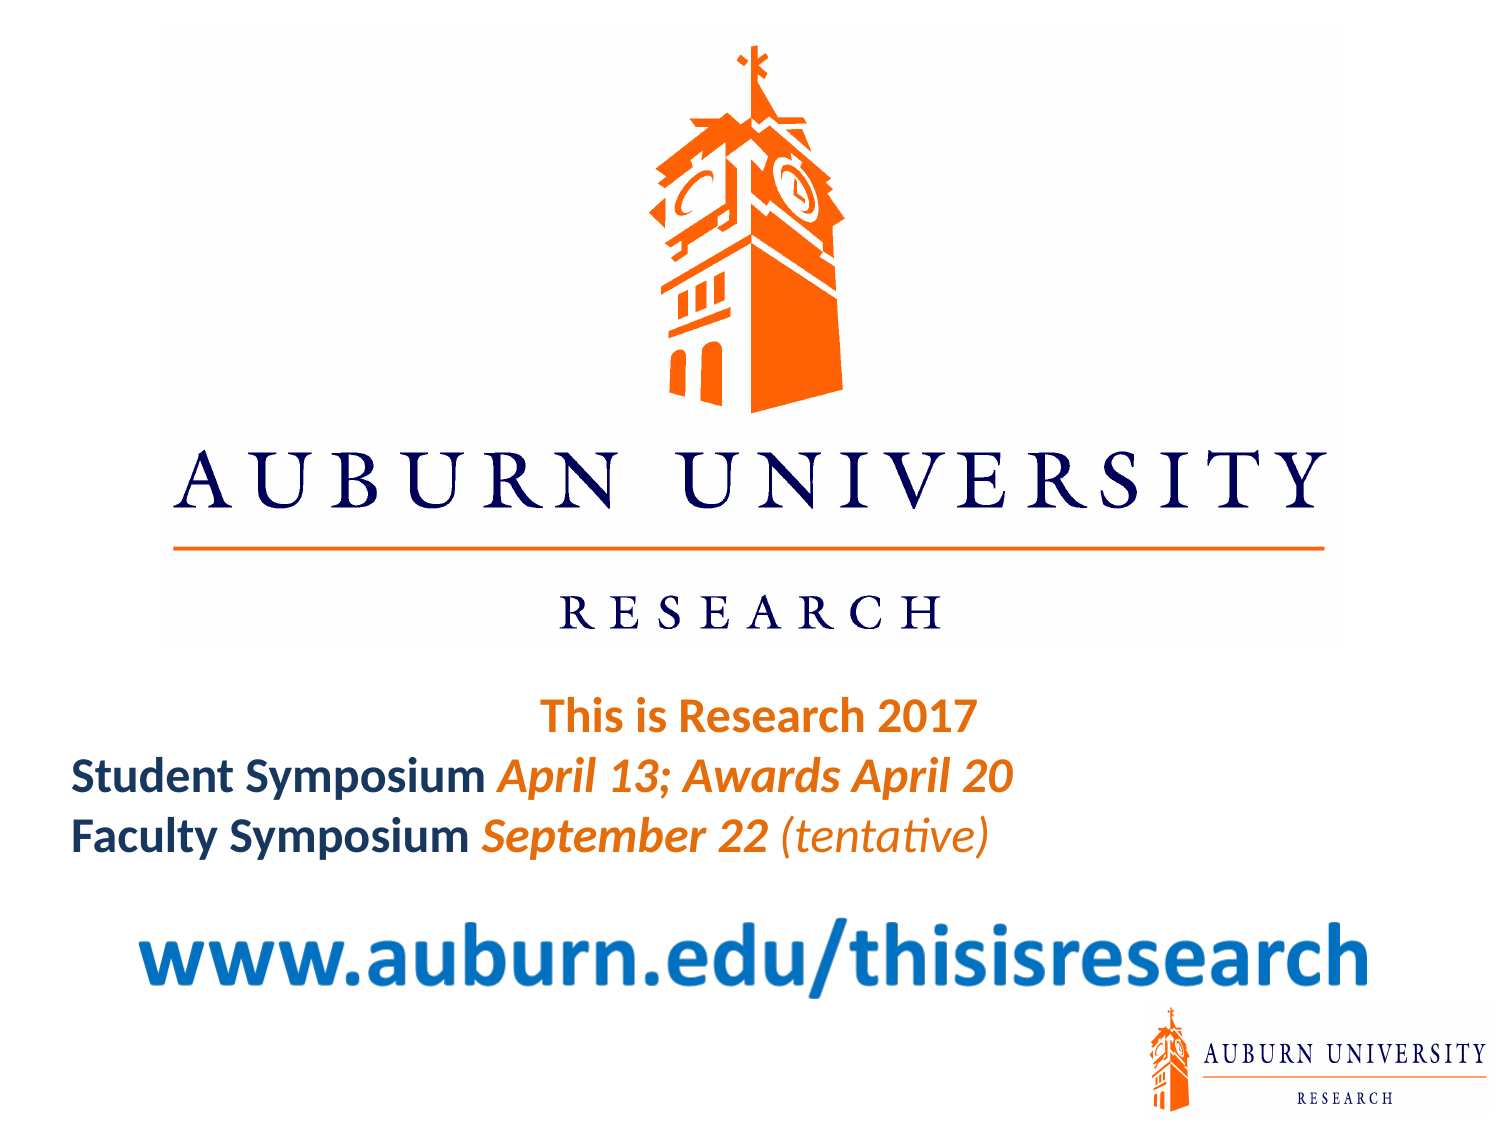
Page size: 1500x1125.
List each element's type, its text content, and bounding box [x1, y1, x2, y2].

picture [155, 24, 1344, 651]
picture [82, 871, 1493, 1118]
text_box This is Research 2017 Student Symposium April 13; Awards April 20 Faculty Symposium September 22 (tentative) [56, 674, 1463, 870]
